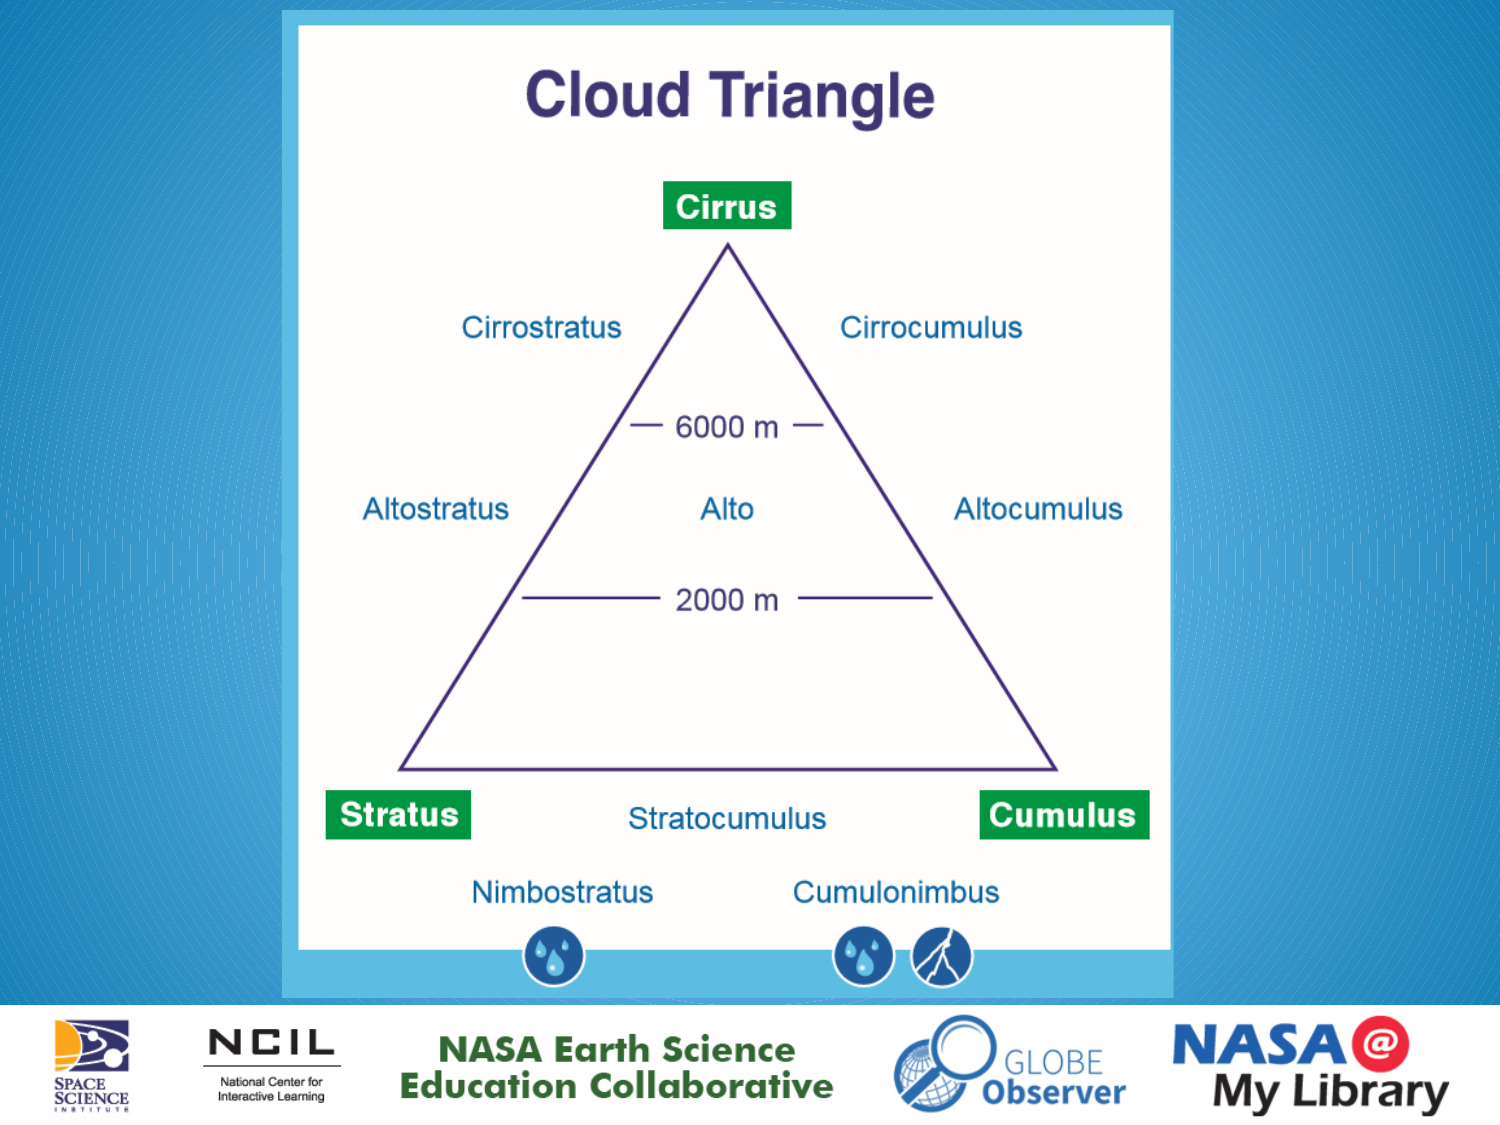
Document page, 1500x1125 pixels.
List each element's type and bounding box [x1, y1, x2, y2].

list [281, 10, 1174, 998]
picture [0, 1005, 1500, 1125]
